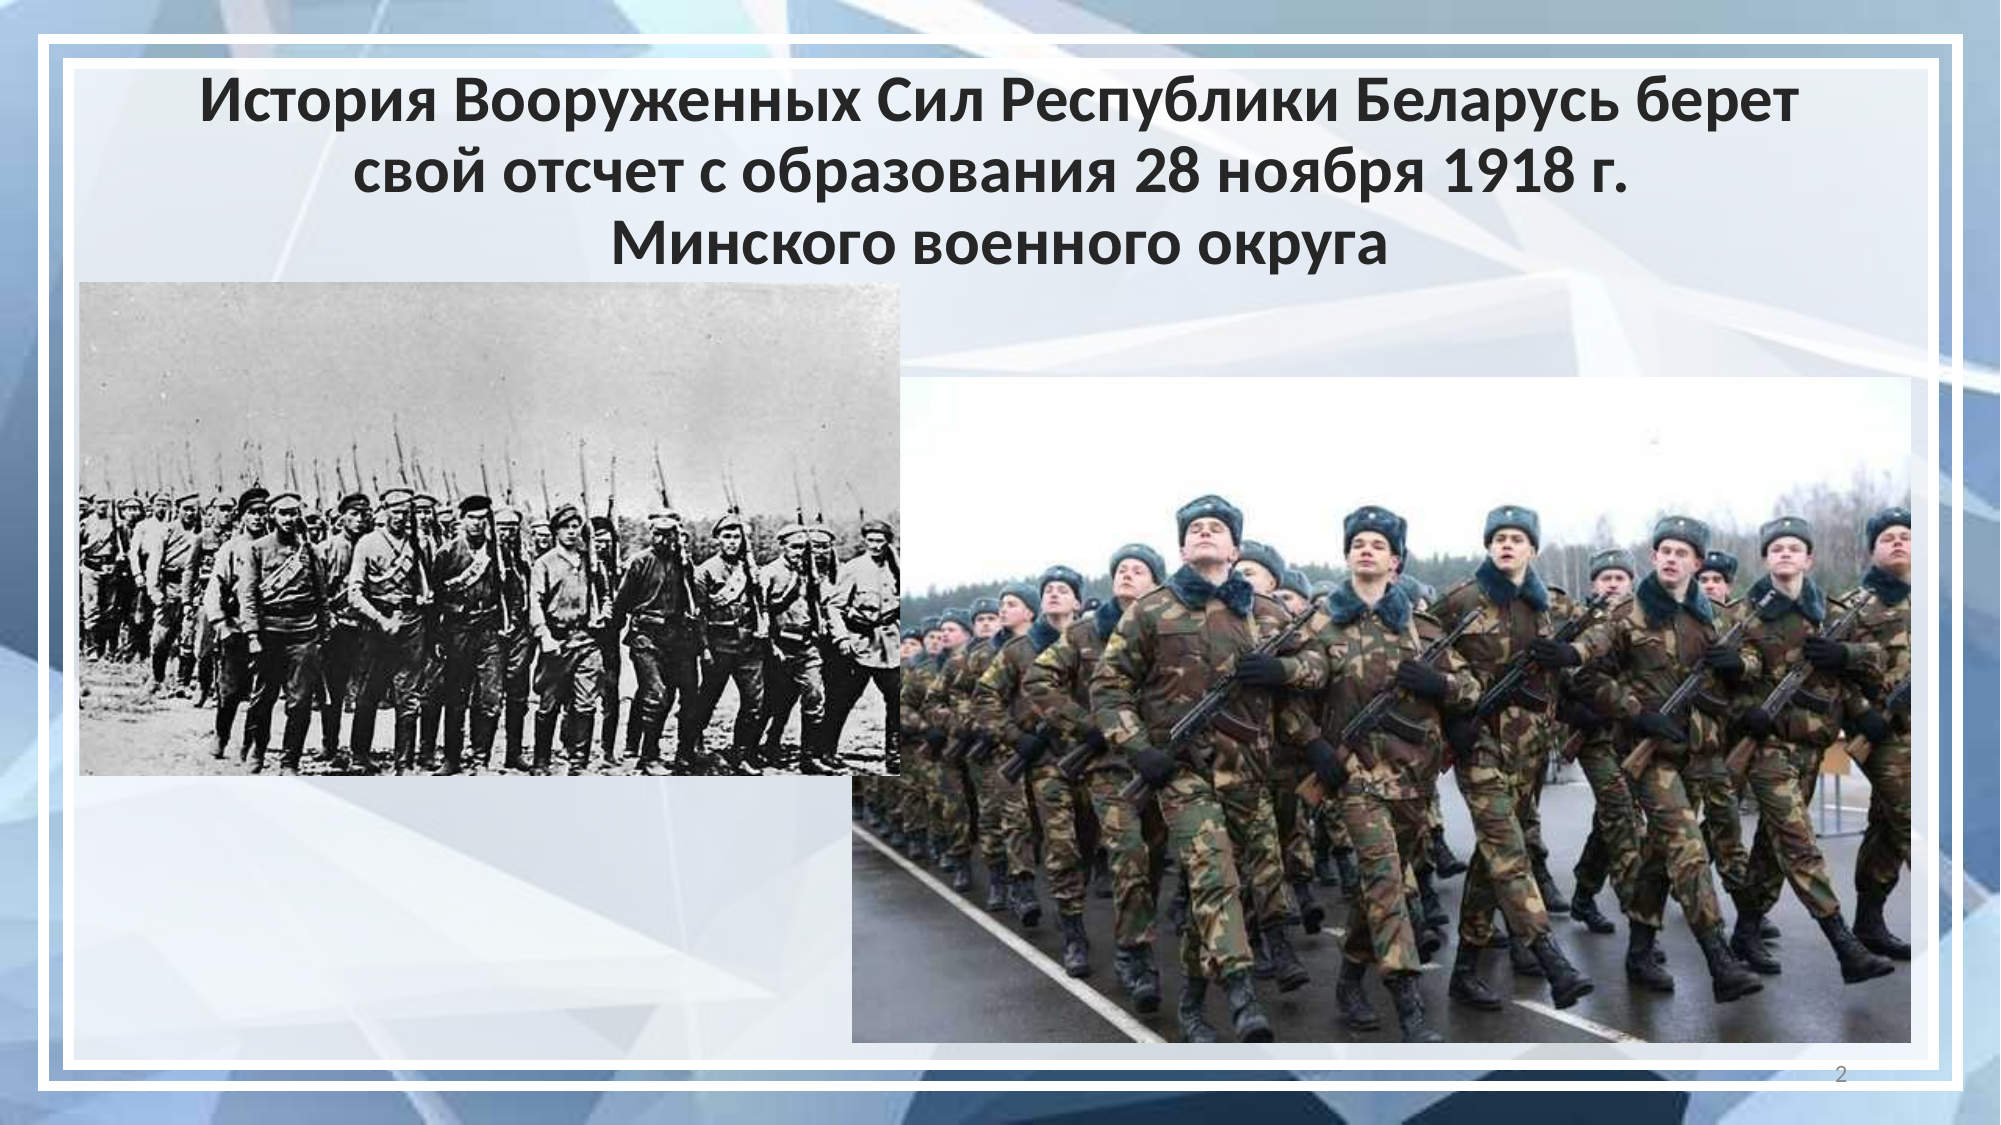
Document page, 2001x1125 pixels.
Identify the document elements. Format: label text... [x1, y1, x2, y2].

picture [0, 0, 2000, 1125]
title История Вооруженных Сил Республики Беларусь берет свой отсчет с образования 28 ноября 1918 г. Минского военного округа [137, 59, 1863, 283]
slide_number 2 [1412, 1043, 1863, 1103]
